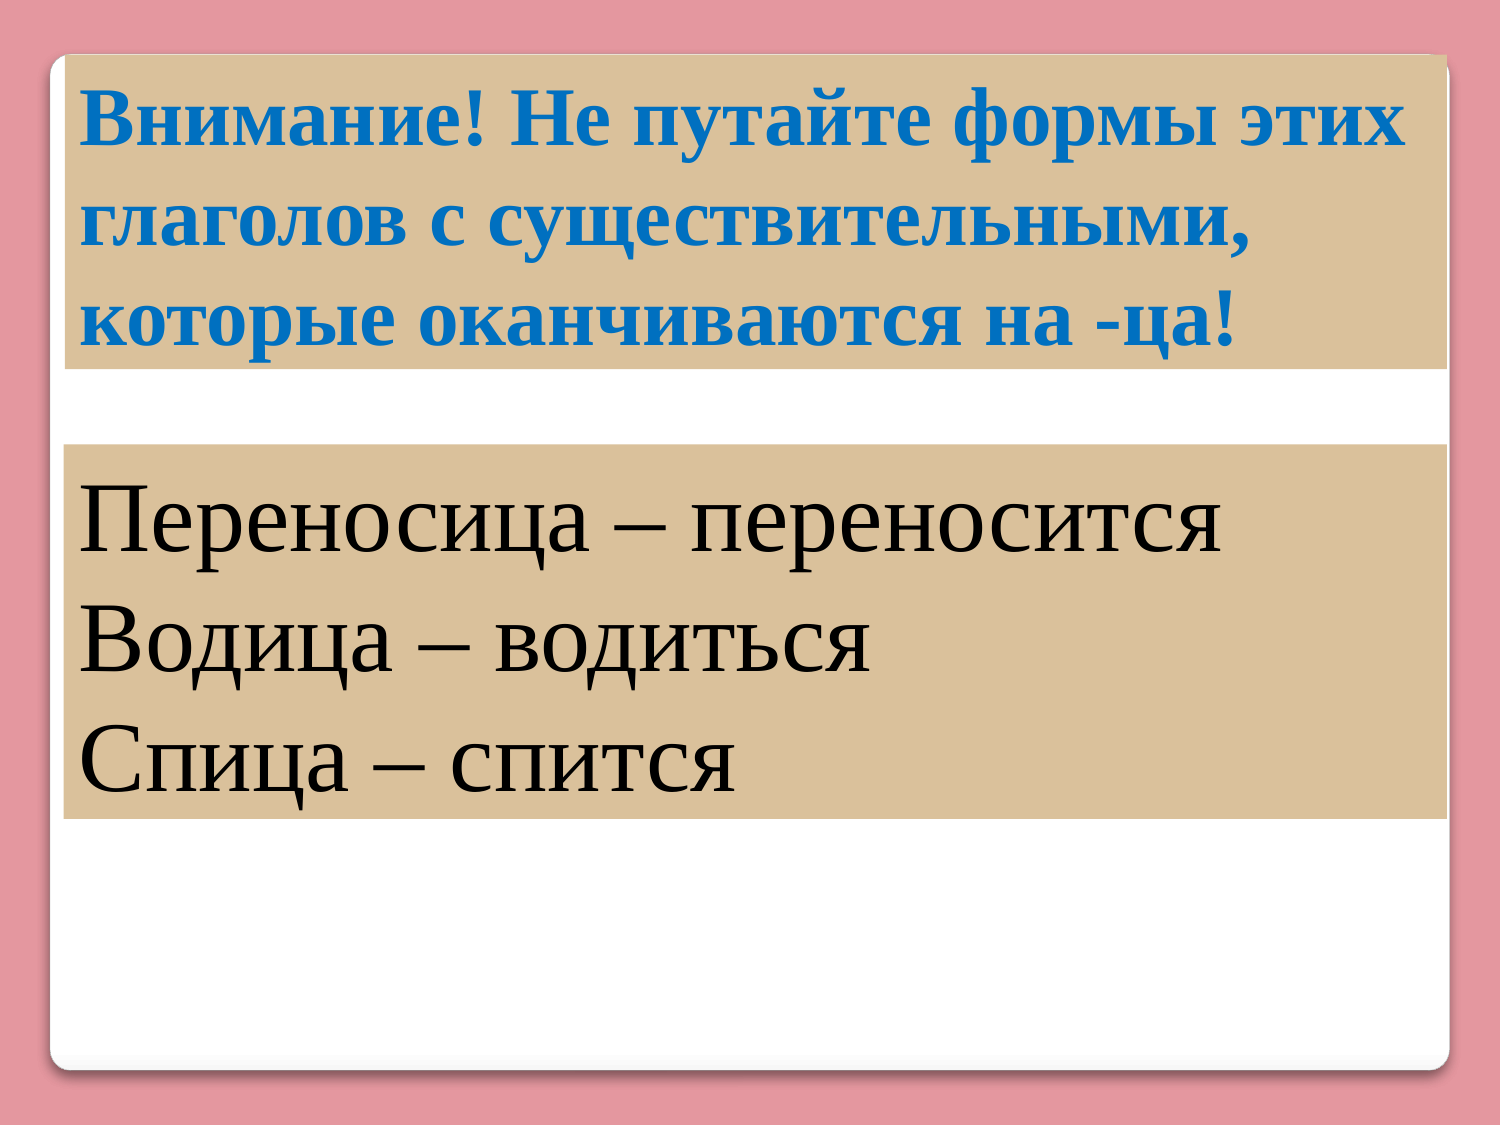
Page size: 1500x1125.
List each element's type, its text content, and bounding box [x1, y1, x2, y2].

text_box Внимание! Не путайте формы этих глаголов с существительными, которые оканчиваются на -ца! [64, 54, 1447, 370]
text_box Переносица – переносится Водица – водиться Спица – спится [63, 444, 1447, 819]
